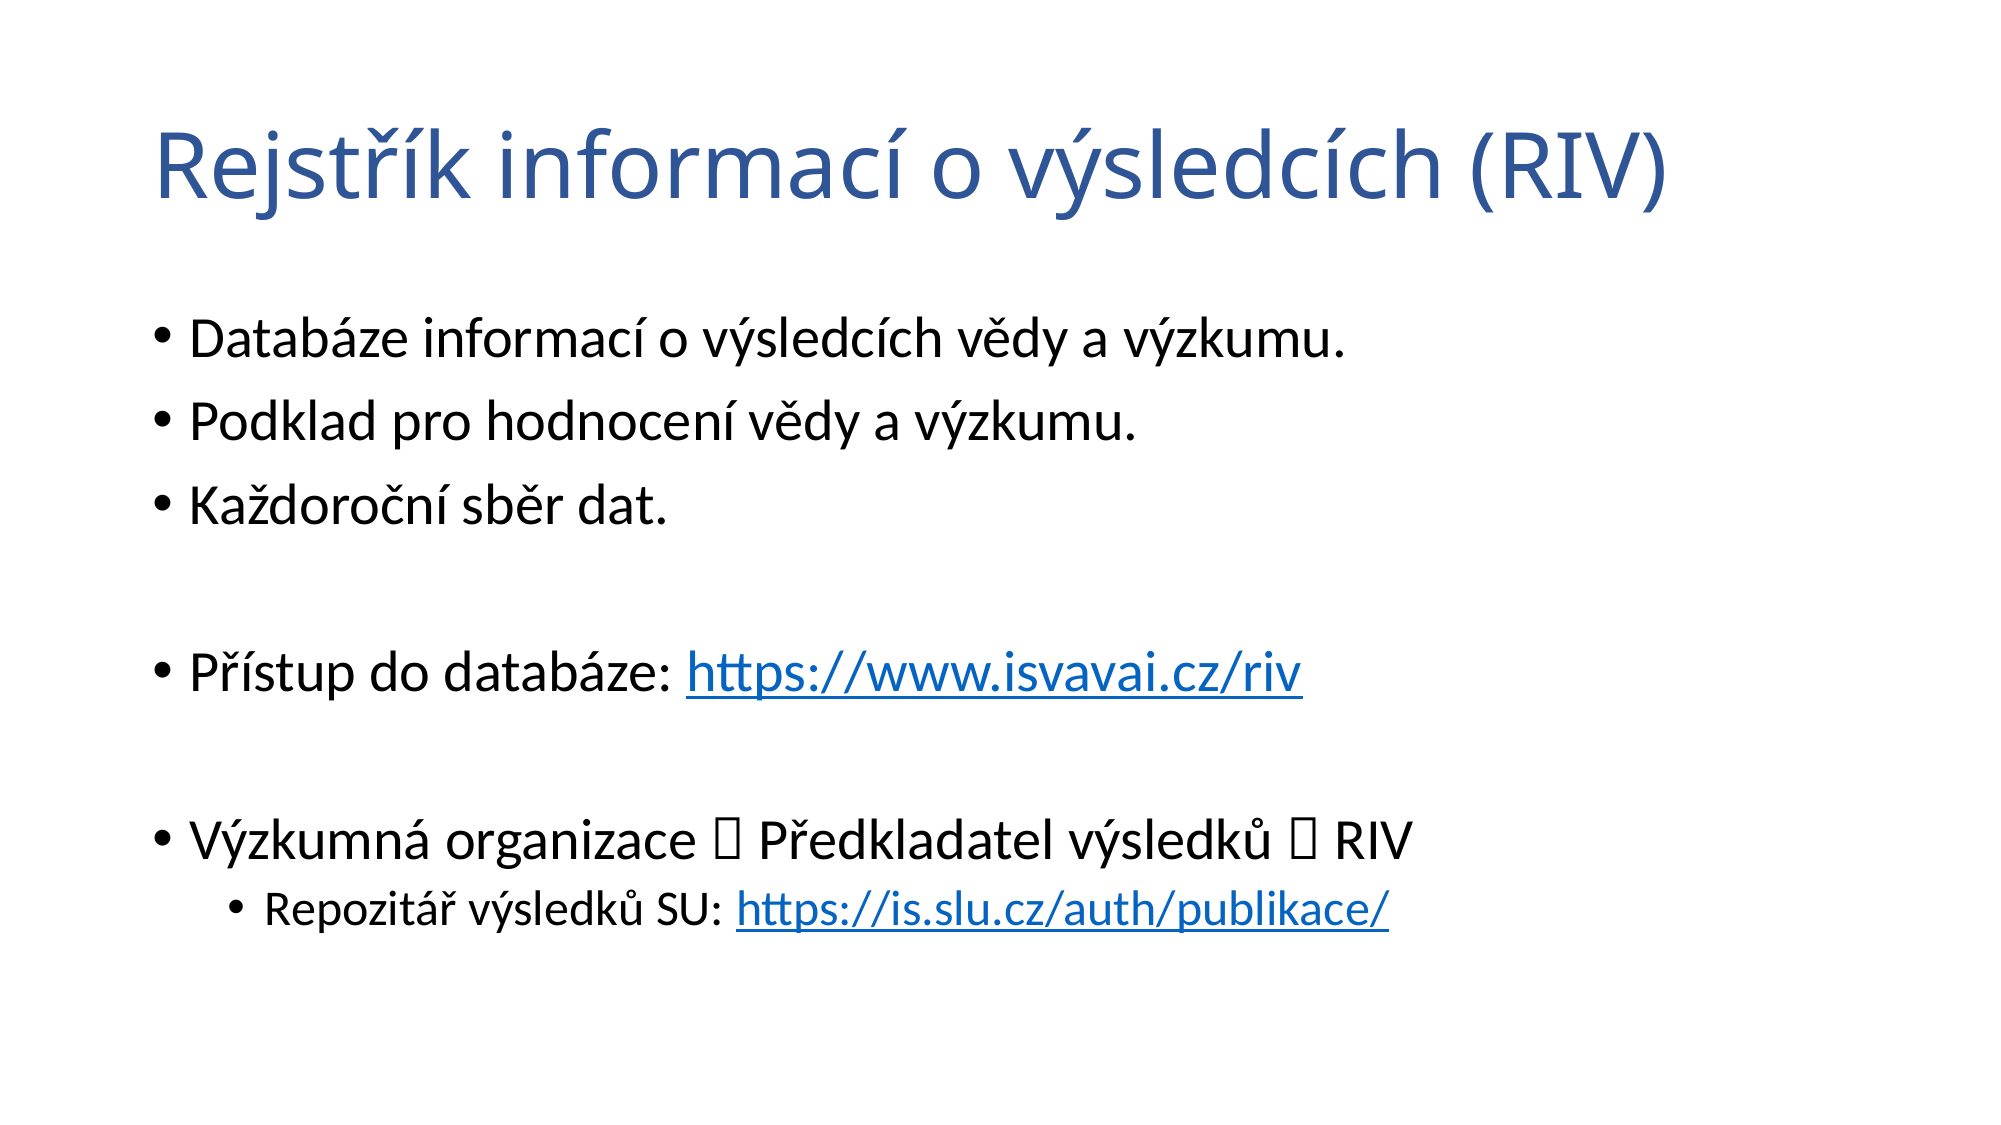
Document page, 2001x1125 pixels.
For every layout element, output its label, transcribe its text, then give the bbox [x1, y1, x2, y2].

list Databáze informací o výsledcích vědy a výzkumu. Podklad pro hodnocení vědy a výzkumu. Každoroční sběr dat. Přístup do databáze: https://www.isvavai.cz/riv Výzkumná organizace  Předkladatel výsledků  RIV Repozitář výsledků SU: https://is.slu.cz/auth/publikace/ [137, 299, 1863, 1014]
title Rejstřík informací o výsledcích (RIV) [137, 59, 1863, 278]
